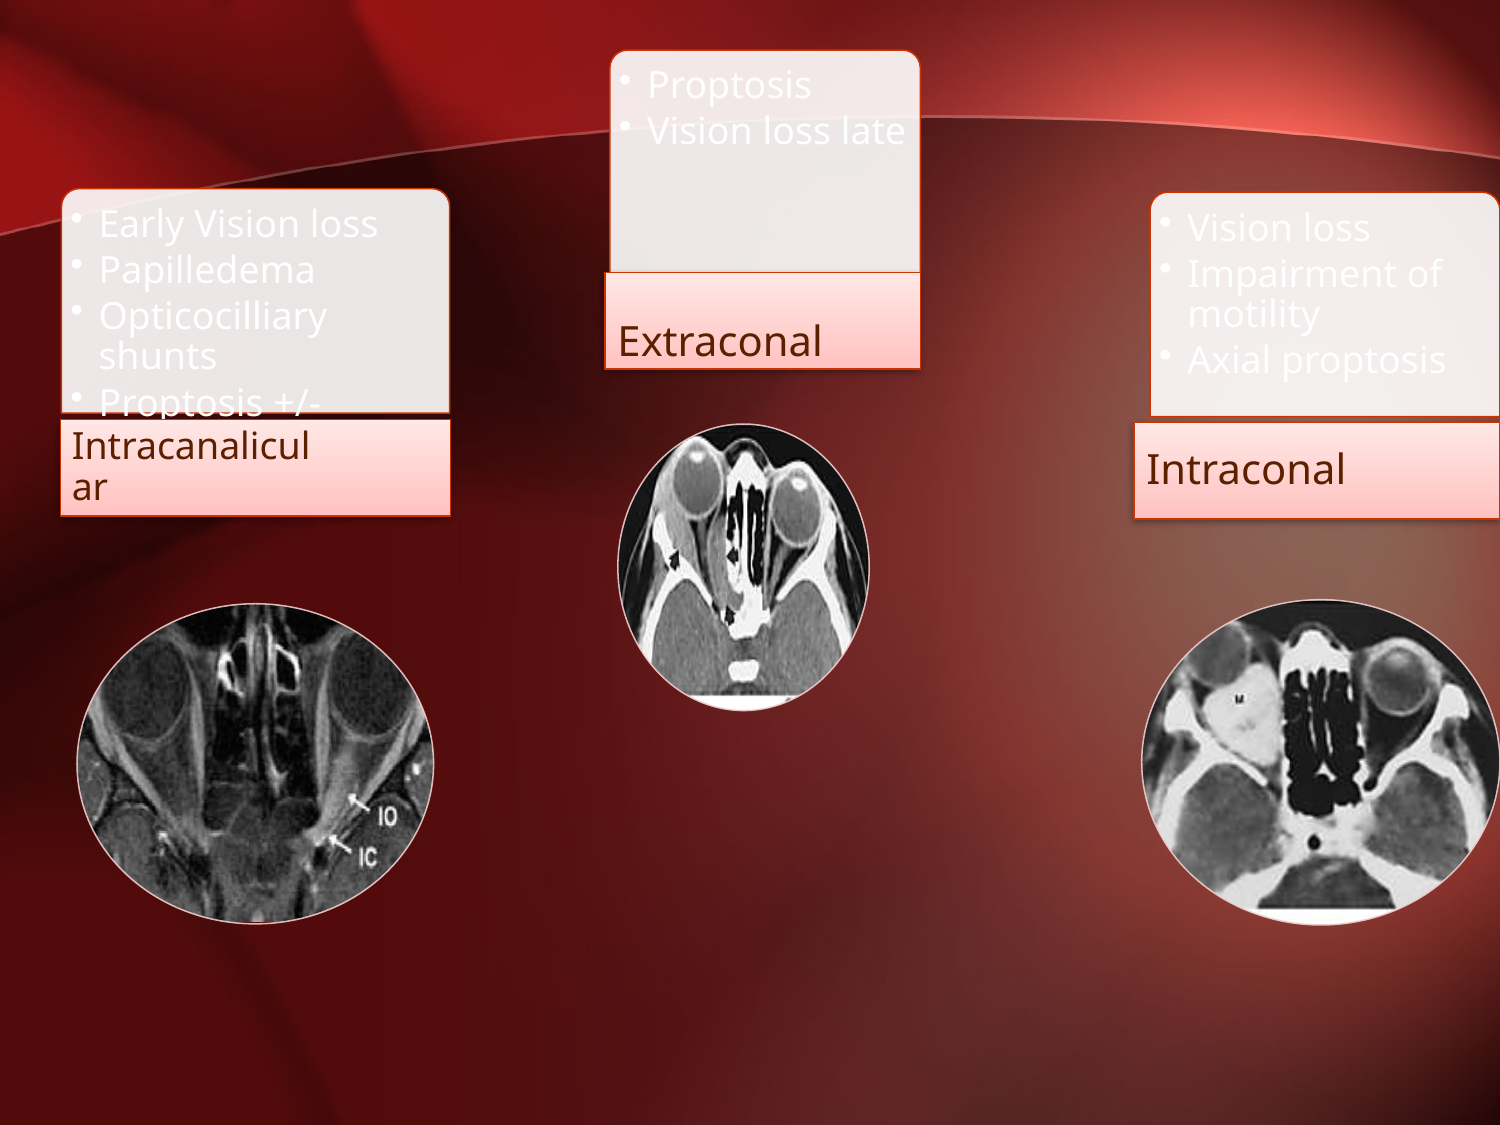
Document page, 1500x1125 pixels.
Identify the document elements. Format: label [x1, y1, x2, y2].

list [59, 49, 1500, 1011]
picture [0, 0, 1500, 1125]
